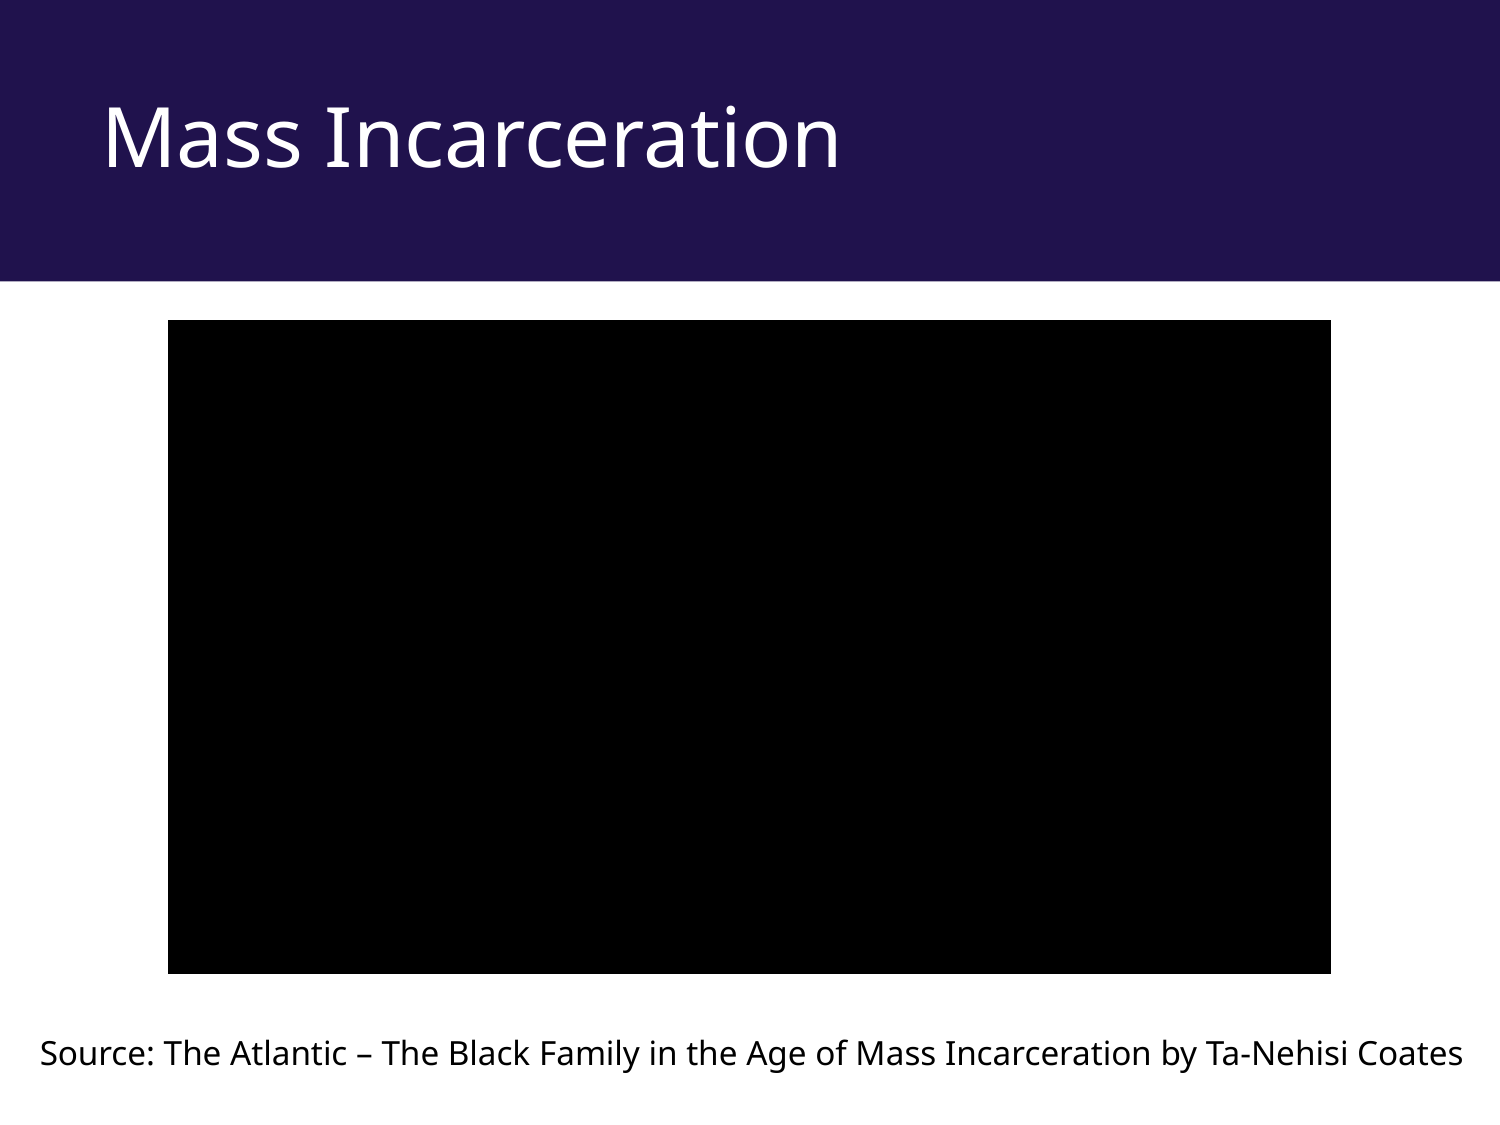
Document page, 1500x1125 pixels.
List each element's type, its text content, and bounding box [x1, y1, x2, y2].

title Mass Incarceration [85, 32, 1380, 250]
text_box Source: The Atlantic – The Black Family in the Age of Mass Incarceration by Ta-Nehisi Coates [24, 1024, 1500, 1079]
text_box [168, 320, 1332, 975]
